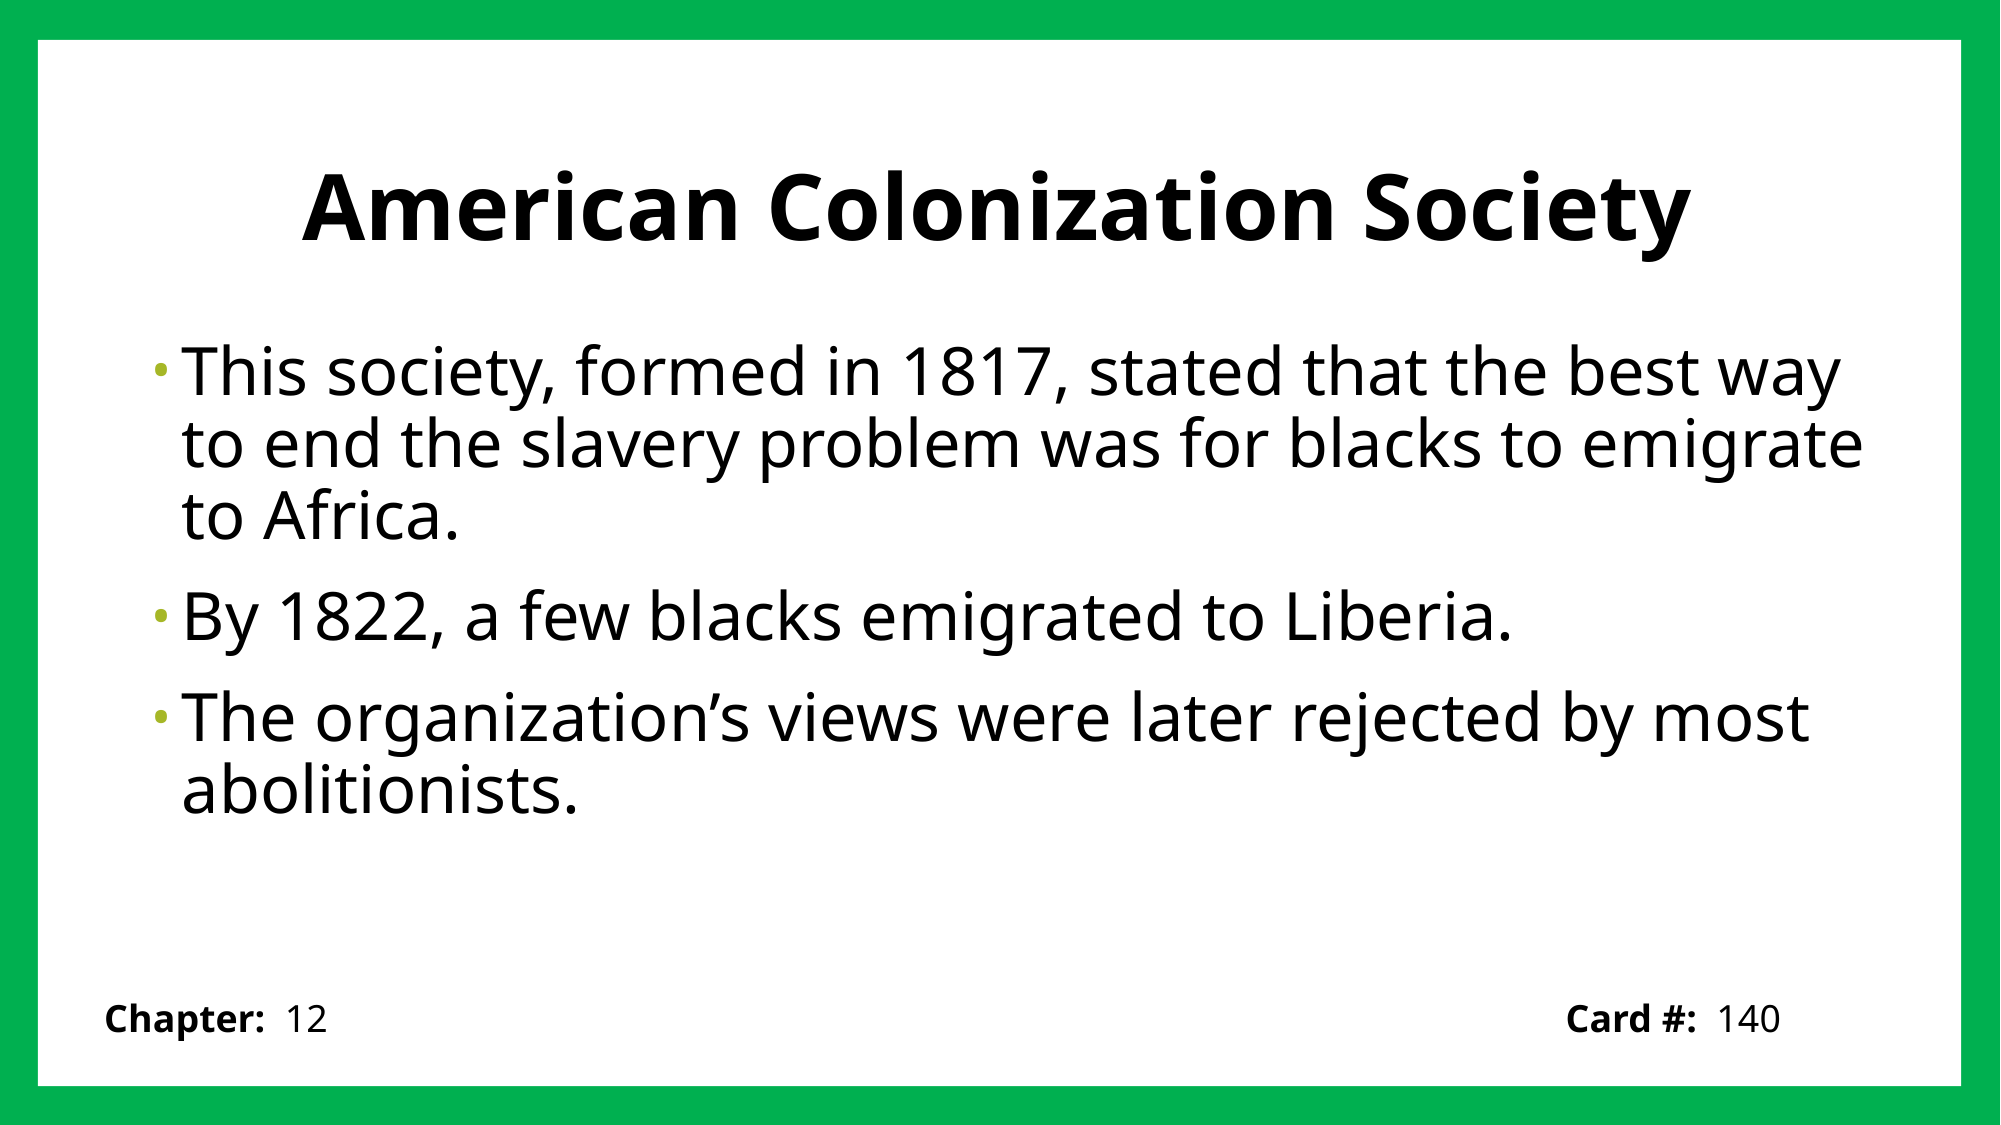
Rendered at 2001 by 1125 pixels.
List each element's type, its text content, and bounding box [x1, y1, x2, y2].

text_box Card #: 140 [1550, 987, 1913, 1047]
title American Colonization Society [187, 99, 1808, 323]
text_box Chapter: 12 [89, 987, 605, 1048]
list This society, formed in 1817, stated that the best way to end the slavery problem was for blacks to emigrate to Africa. By 1822, a few blacks emigrated to Liberia. The organization’s views were later rejected by most abolitionists. [129, 329, 1886, 926]
